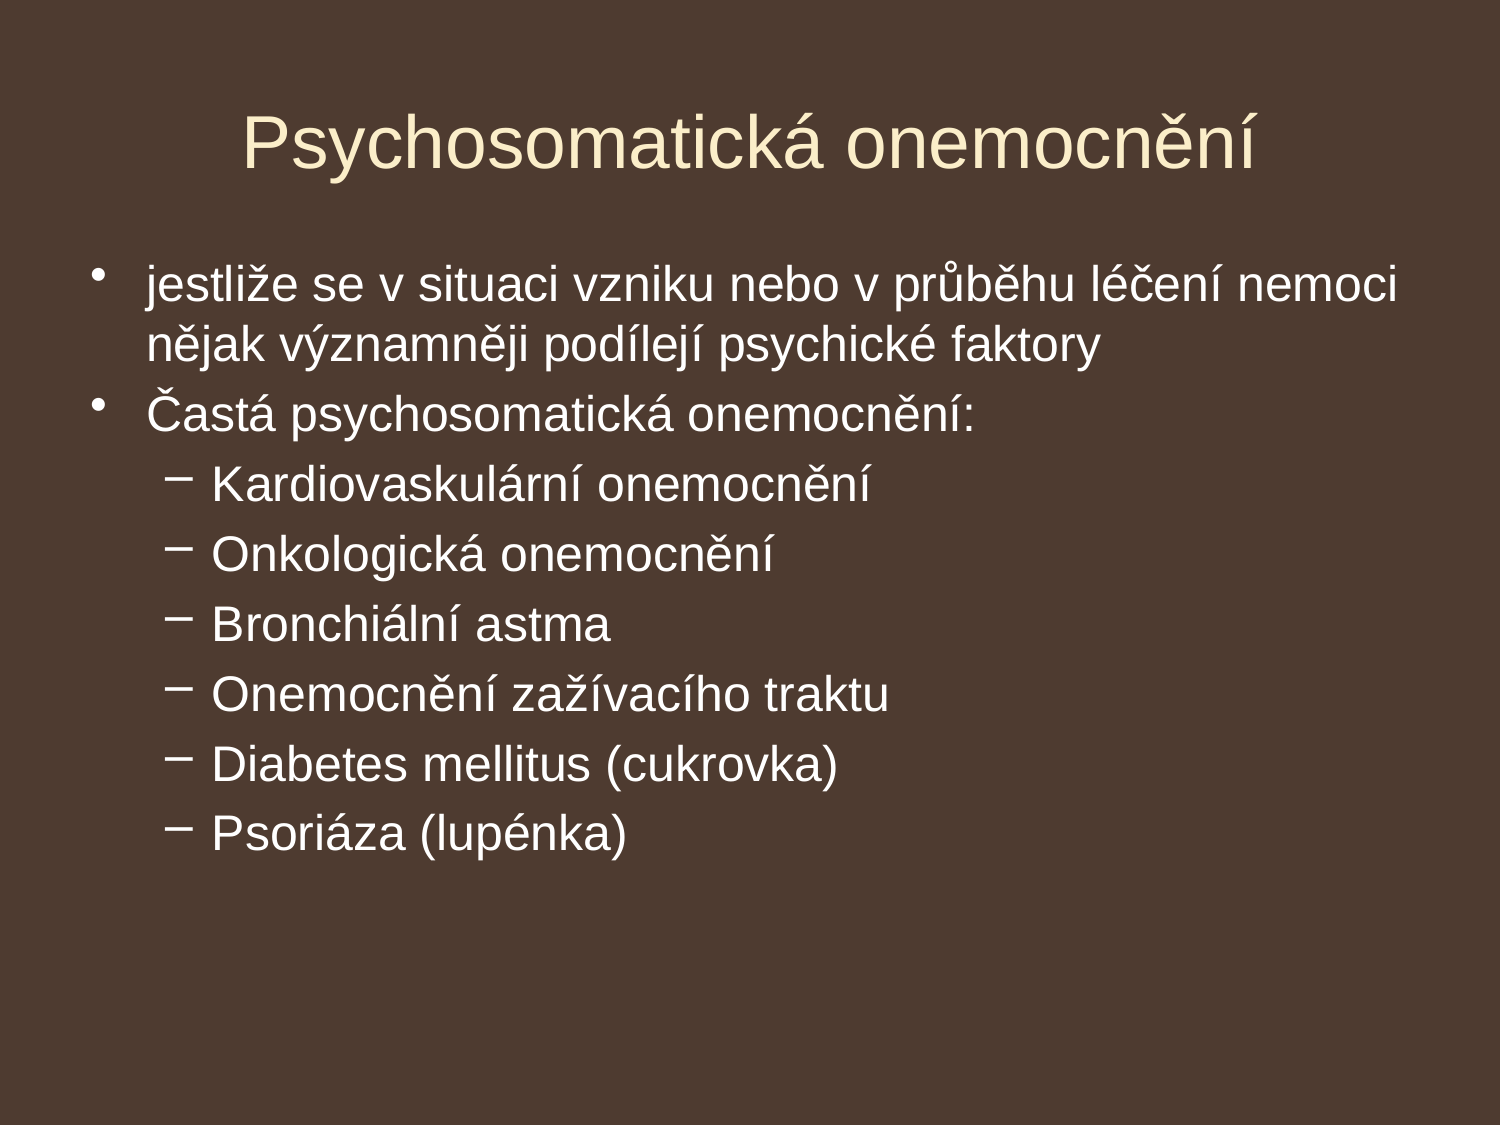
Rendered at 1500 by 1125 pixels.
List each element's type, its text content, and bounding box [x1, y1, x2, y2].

title Psychosomatická onemocnění [75, 45, 1425, 232]
list jestliže se v situaci vzniku nebo v průběhu léčení nemoci nějak významněji podílejí psychické faktory Častá psychosomatická onemocnění: Kardiovaskulární onemocnění Onkologická onemocnění Bronchiální astma Onemocnění zažívacího traktu Diabetes mellitus (cukrovka) Psoriáza (lupénka) [75, 243, 1425, 1035]
